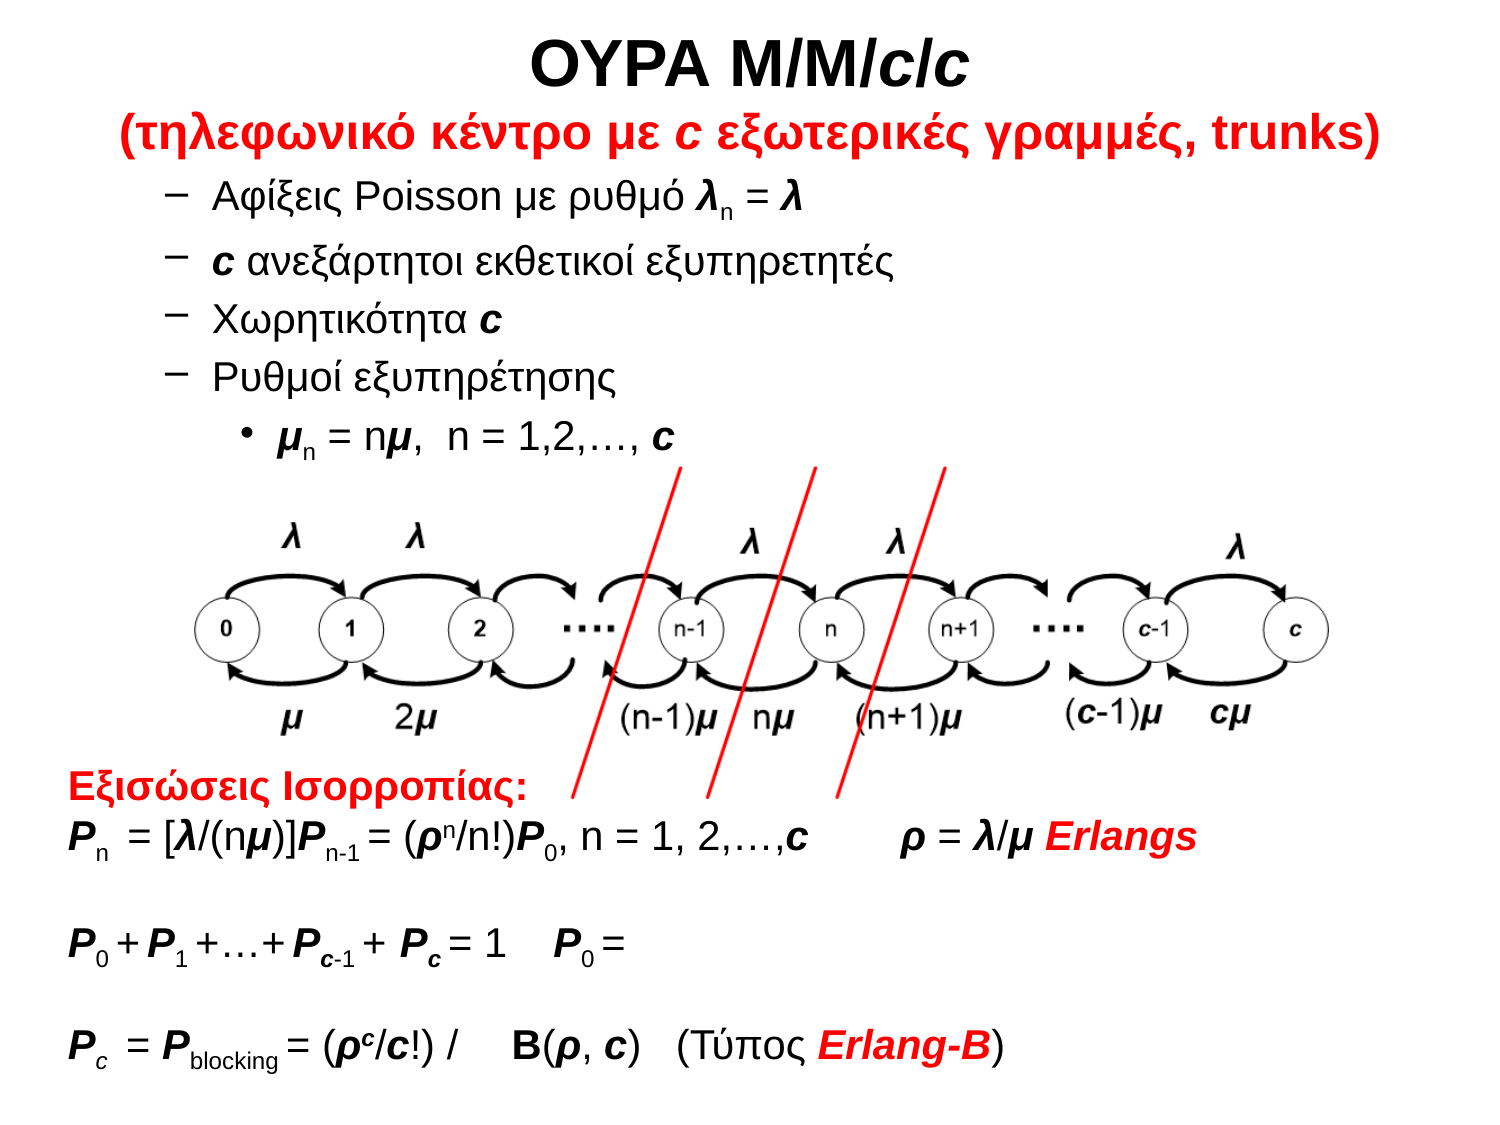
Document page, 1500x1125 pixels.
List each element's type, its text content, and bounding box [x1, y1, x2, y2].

list Αφίξεις Poisson με ρυθμό λn = λ c ανεξάρτητοι εκθετικοί εξυπηρετητές Χωρητικότητα c Ρυθμοί εξυπηρέτησης μn = nμ, n = 1,2,…, c [75, 160, 1459, 512]
picture [194, 465, 1329, 799]
title ΟΥΡΑ Μ/Μ/c/c (τηλεφωνικό κέντρο με c εξωτερικές γραμμές, trunks) [75, 30, 1425, 149]
